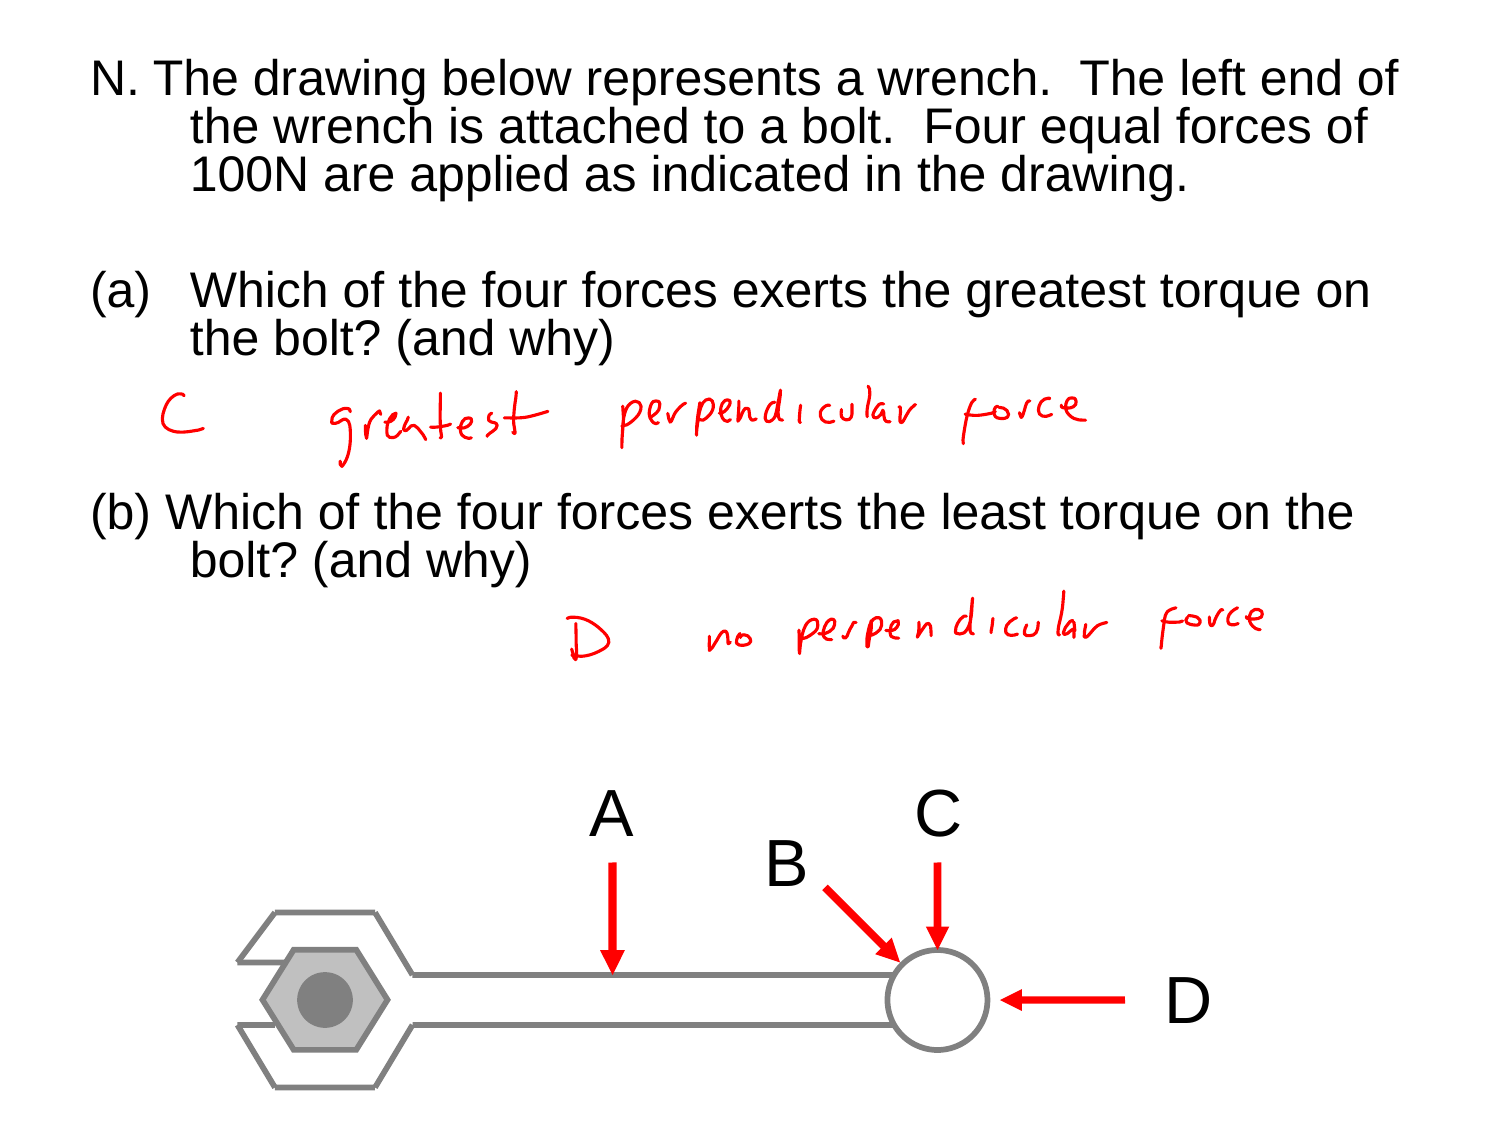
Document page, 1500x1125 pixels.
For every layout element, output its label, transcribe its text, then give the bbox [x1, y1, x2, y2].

text_box [999, 993, 1126, 1007]
text_box A [574, 762, 663, 858]
text_box [300, 975, 351, 1026]
text_box [606, 862, 619, 976]
list N. The drawing below represents a wrench. The left end of the wrench is attached to a bolt. Four equal forces of 100N are applied as indicated in the drawing. Which of the four forces exerts the greatest torque on the bolt? (and why) (b) Which of the four forces exerts the least torque on the bolt? (and why) [74, 49, 1426, 613]
text_box [931, 862, 944, 950]
text_box [887, 950, 988, 1051]
text_box [262, 949, 388, 1050]
text_box C [899, 762, 975, 858]
text_box D [1149, 949, 1250, 1045]
text_box B [749, 812, 838, 908]
text_box [838, 900, 901, 963]
